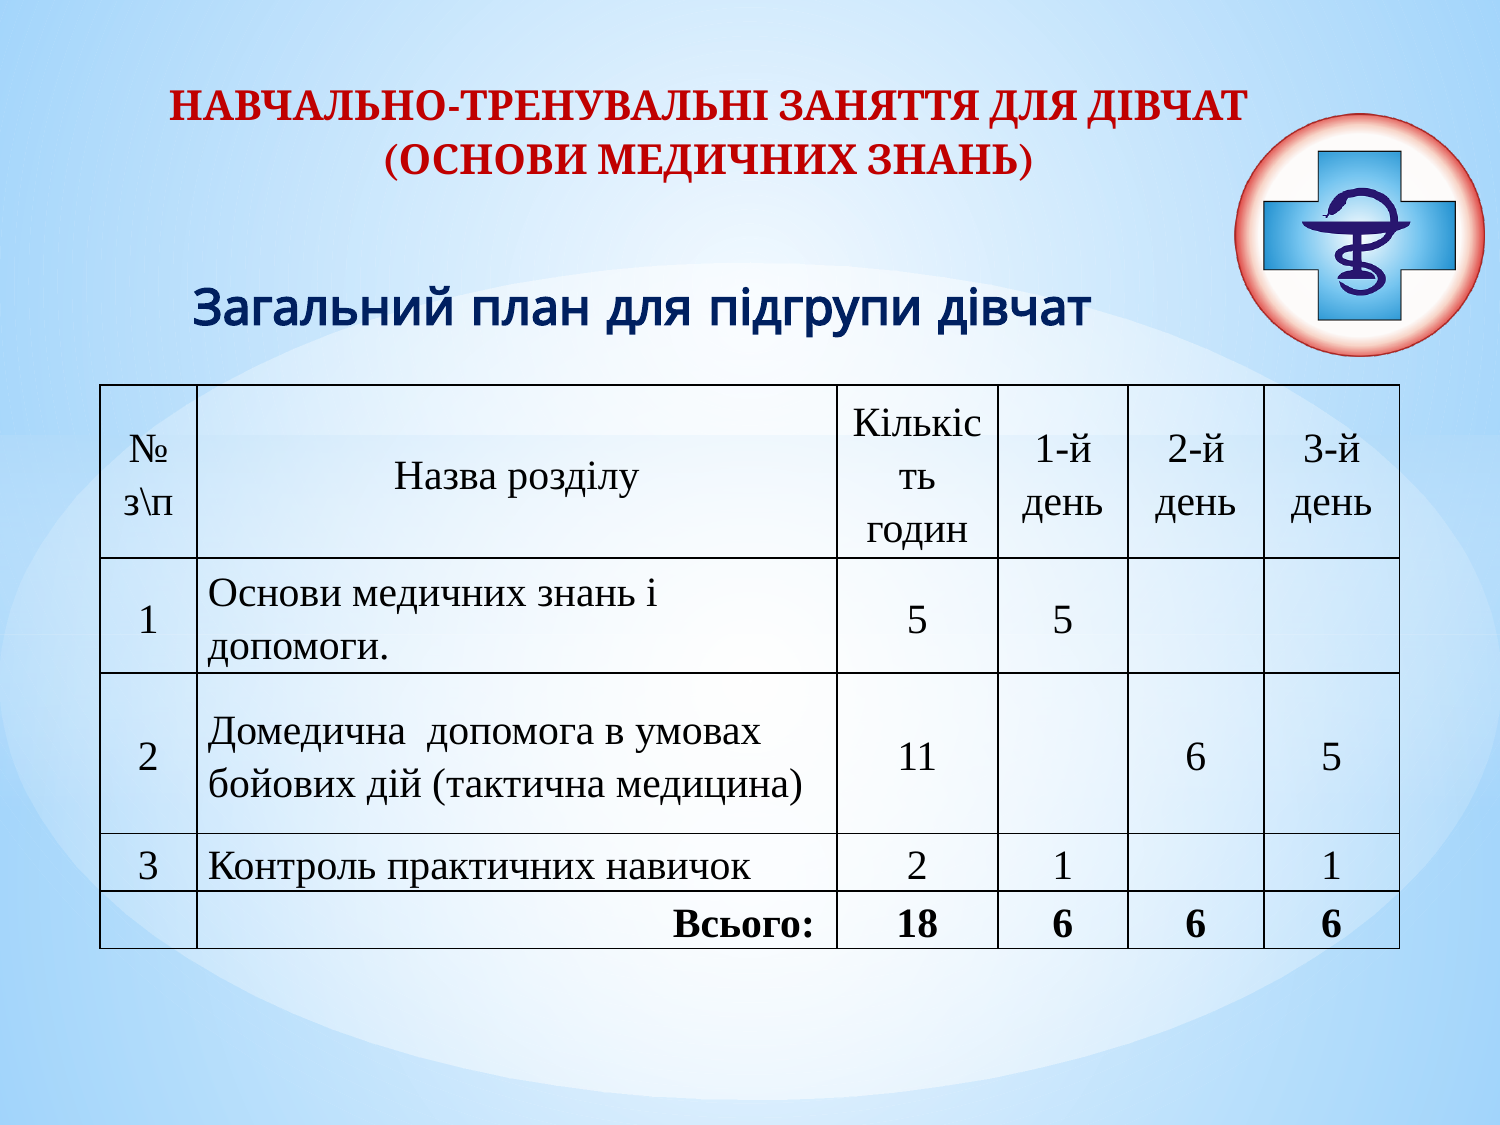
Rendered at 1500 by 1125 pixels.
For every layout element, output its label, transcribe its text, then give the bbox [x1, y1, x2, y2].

table_cell [999, 674, 1127, 833]
table_cell Контроль практичних навичок [198, 834, 836, 890]
table_header Назва розділу [198, 386, 836, 557]
table_cell 1 [101, 559, 196, 672]
table_cell Домедична допомога в умовах бойових дій (тактична медицина) [198, 674, 836, 833]
table_cell 2 [838, 834, 997, 890]
table_header № з\п [101, 386, 196, 557]
table_cell 5 [1265, 674, 1399, 833]
table_cell 3 [101, 834, 196, 890]
table_cell 11 [838, 674, 997, 833]
table_cell [1129, 834, 1263, 890]
table_header Кількість годин [838, 386, 997, 557]
table_cell 6 [1129, 674, 1263, 833]
table_header 1-й день [999, 386, 1127, 557]
table_cell Основи медичних знань і допомоги. [198, 559, 836, 672]
table_cell 6 [999, 892, 1127, 948]
table_cell 6 [1265, 892, 1399, 948]
table_cell 1 [999, 834, 1127, 890]
table_cell Всього: [198, 892, 836, 948]
table_cell 6 [1129, 892, 1263, 948]
table_cell [1265, 559, 1399, 672]
table_header 2-й день [1129, 386, 1263, 557]
picture [1233, 113, 1485, 357]
table_cell 18 [838, 892, 997, 948]
table_cell 5 [999, 559, 1127, 672]
table_cell 1 [1265, 834, 1399, 890]
subtitle НАВЧАЛЬНО-ТРЕНУВАЛЬНІ ЗАНЯТТЯ ДЛЯ ДІВЧАТ (ОСНОВИ МЕДИЧНИХ ЗНАНЬ) [147, 66, 1270, 197]
table_cell 5 [838, 559, 997, 672]
text_box Загальний план для підгрупи дівчат [178, 267, 1107, 342]
table_cell 2 [101, 674, 196, 833]
table_header 3-й день [1265, 386, 1399, 557]
table_cell [101, 892, 196, 948]
table_cell [1129, 559, 1263, 672]
